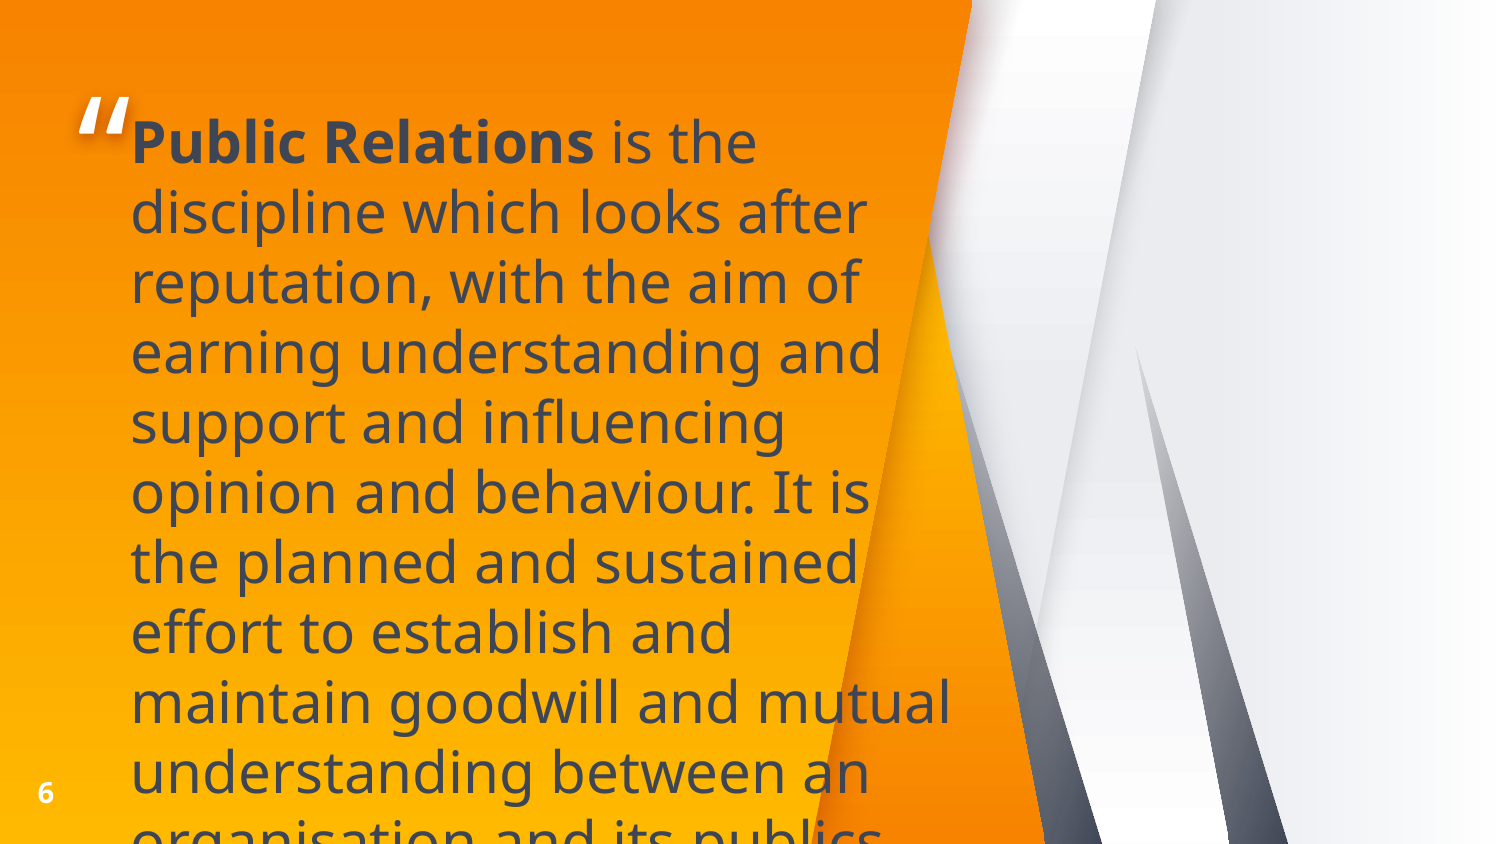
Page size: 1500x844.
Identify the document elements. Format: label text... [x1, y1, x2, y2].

list Public Relations is the discipline which looks after reputation, with the aim of earning understanding and support and influencing opinion and behaviour. It is the planned and sustained effort to establish and maintain goodwill and mutual understanding between an organisation and its publics. CIPR [130, 105, 960, 738]
slide_number 6 [37, 774, 99, 816]
